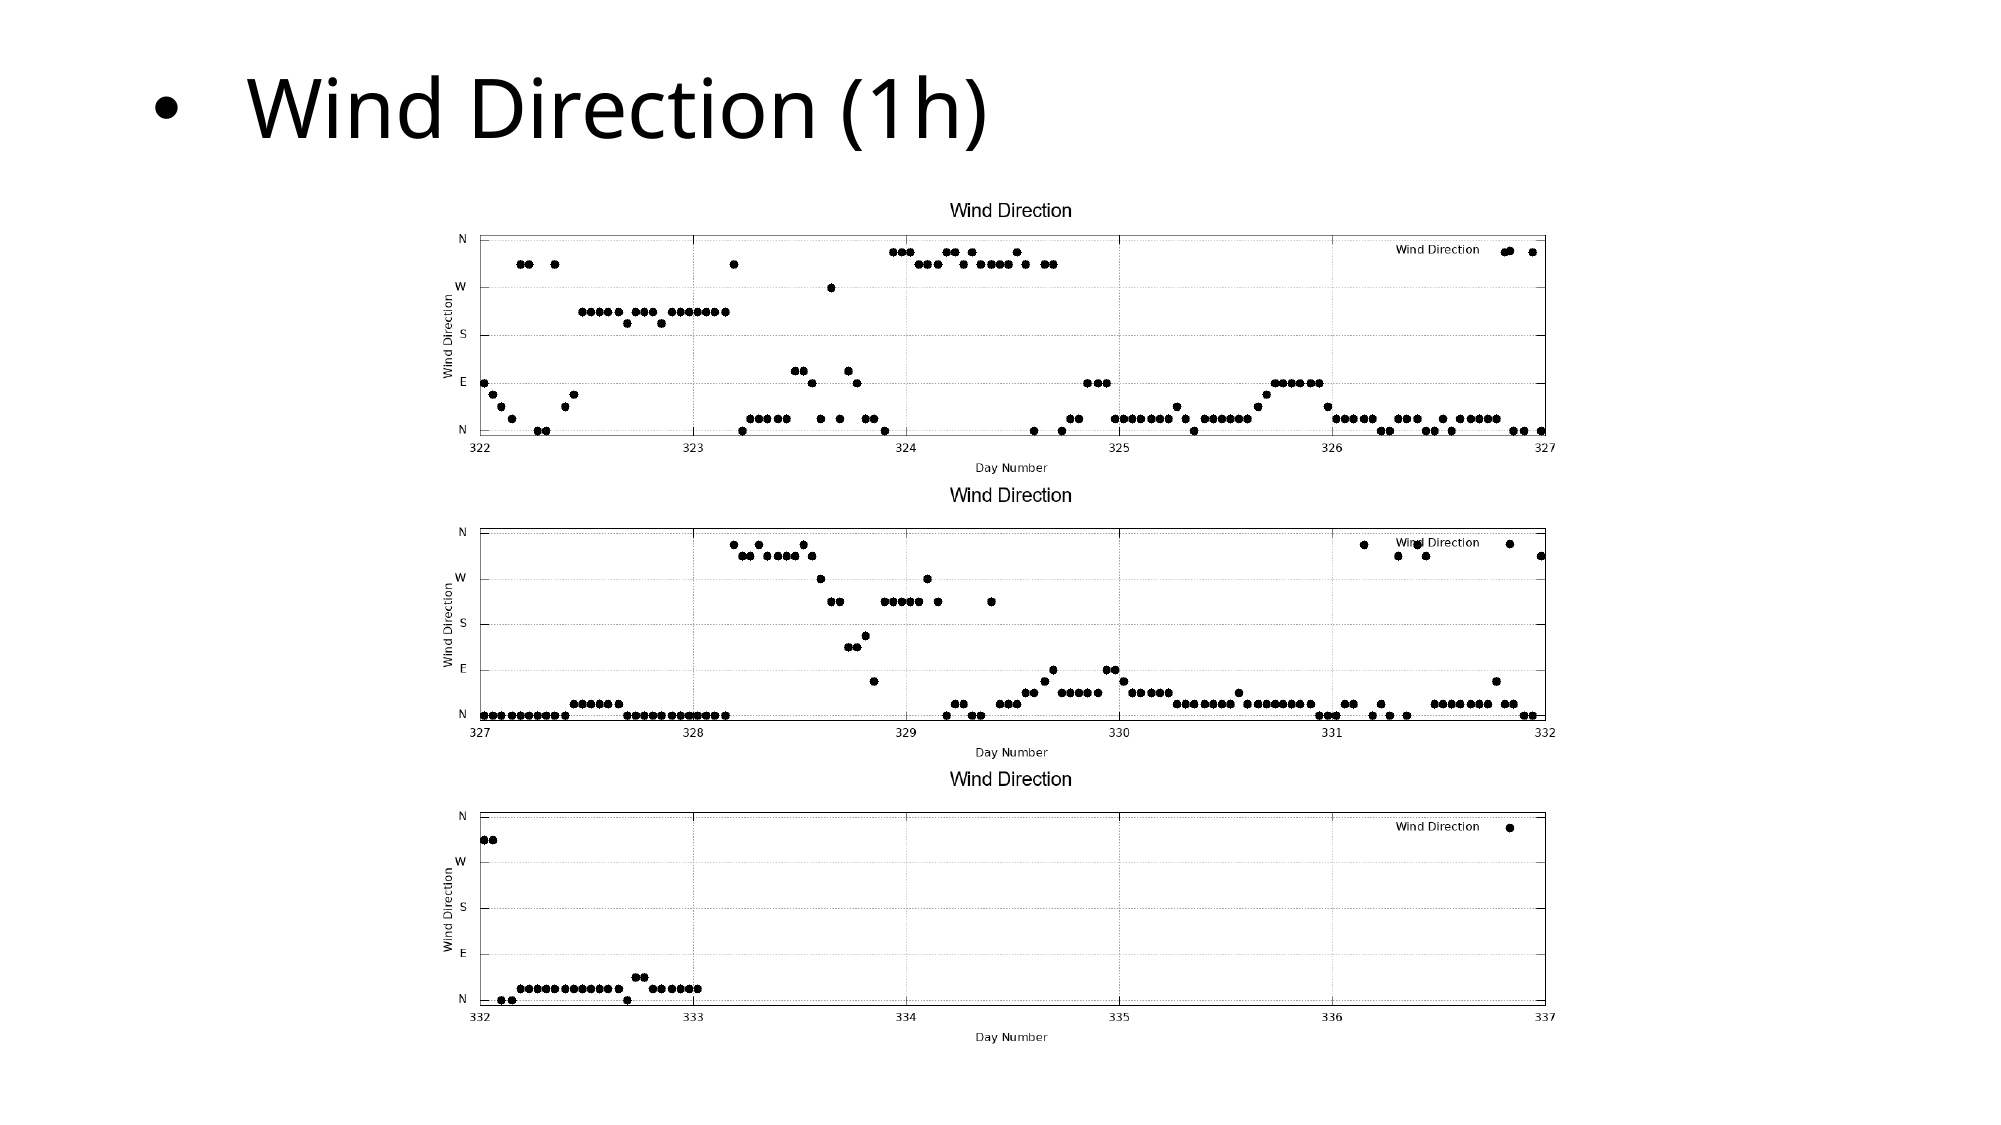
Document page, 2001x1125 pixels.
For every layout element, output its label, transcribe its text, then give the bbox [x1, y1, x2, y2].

title Wind Direction (1h) [137, 59, 1863, 165]
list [431, 194, 1569, 1048]
